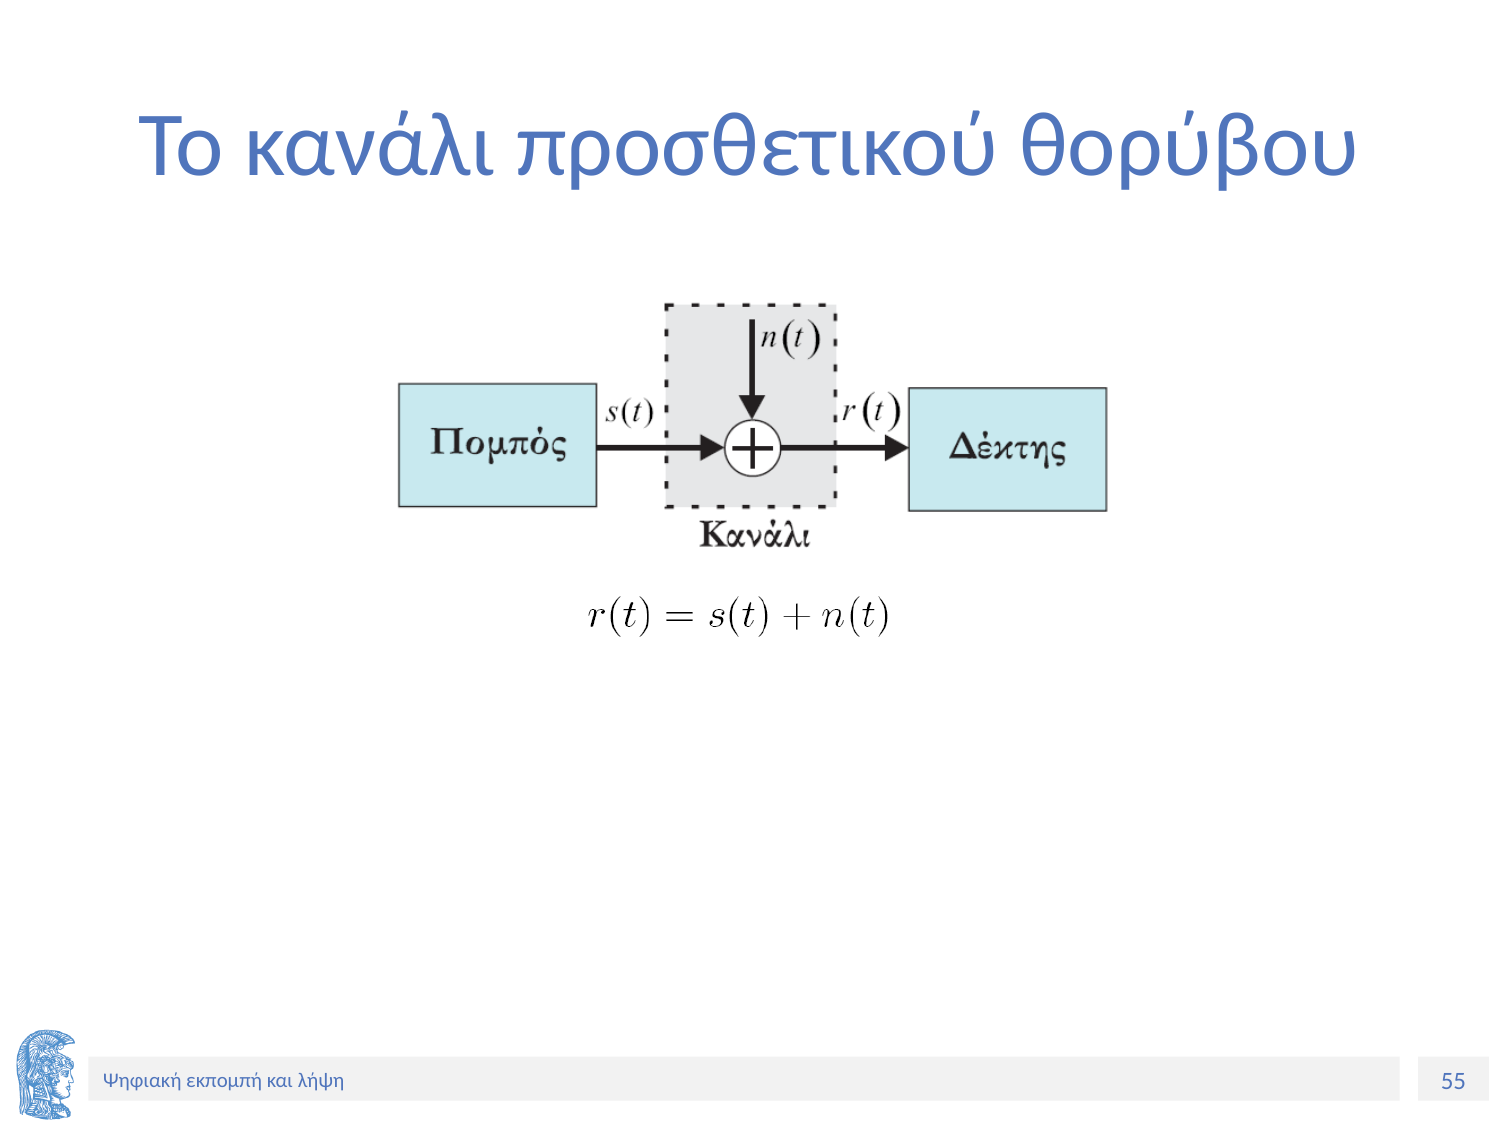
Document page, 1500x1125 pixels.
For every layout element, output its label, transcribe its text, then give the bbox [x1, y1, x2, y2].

picture [9, 1026, 81, 1120]
picture [381, 290, 1119, 556]
picture [584, 592, 892, 641]
title Το κανάλι προσθετικού θορύβου [75, 45, 1425, 233]
